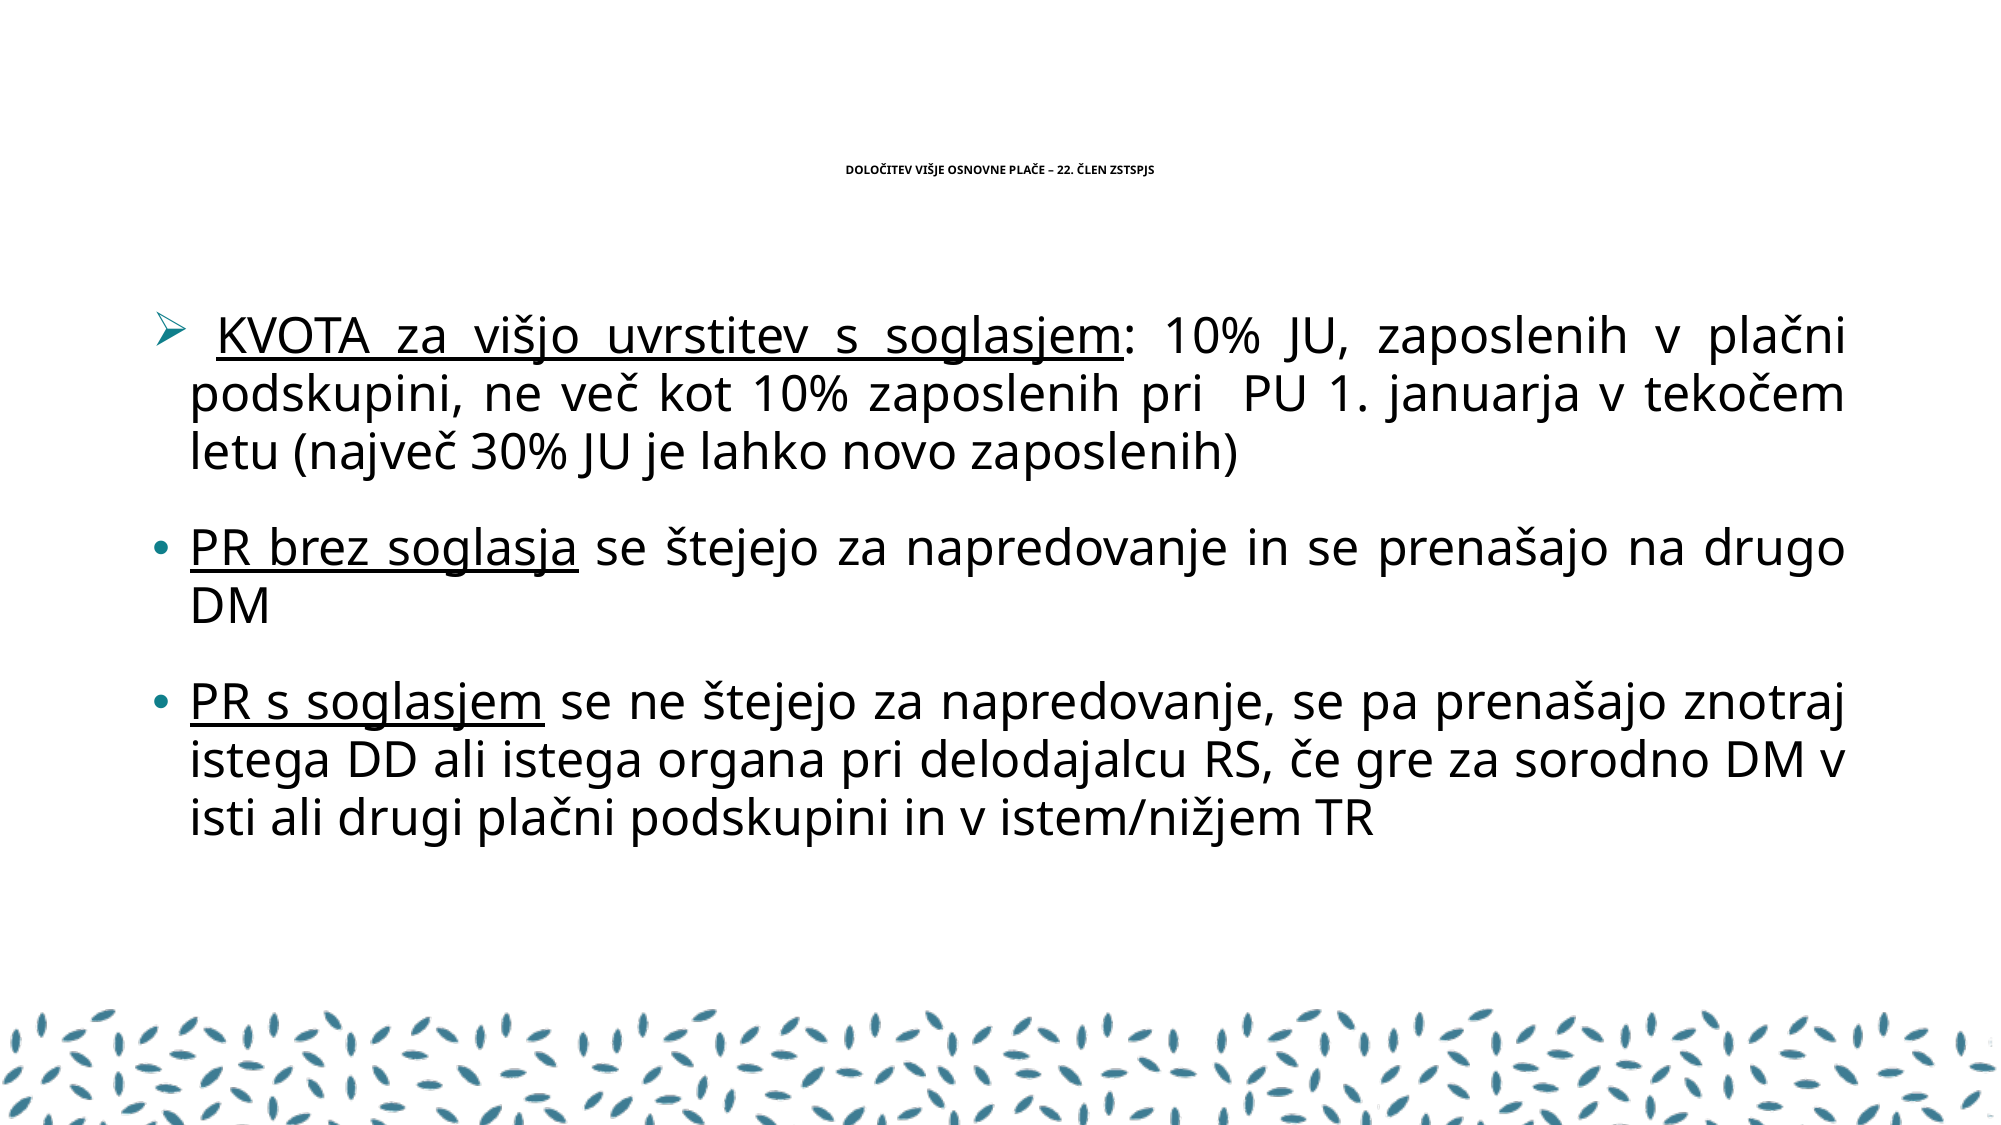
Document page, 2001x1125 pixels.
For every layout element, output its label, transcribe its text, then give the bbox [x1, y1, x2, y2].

list KVOTA za višjo uvrstitev s soglasjem: 10% JU, zaposlenih v plačni podskupini, ne več kot 10% zaposlenih pri PU 1. januarja v tekočem letu (največ 30% JU je lahko novo zaposlenih) PR brez soglasja se štejejo za napredovanje in se prenašajo na drugo DM PR s soglasjem se ne štejejo za napredovanje, se pa prenašajo znotraj istega DD ali istega organa pri delodajalcu RS, če gre za sorodno DM v isti ali drugi plačni podskupini in v istem/nižjem TR [137, 299, 1863, 1007]
title DOLOČITEV VIŠJE OSNOVNE PLAČE – 22. ČLEN ZSTSPJS [137, 59, 1863, 278]
picture [0, 1007, 2000, 1125]
